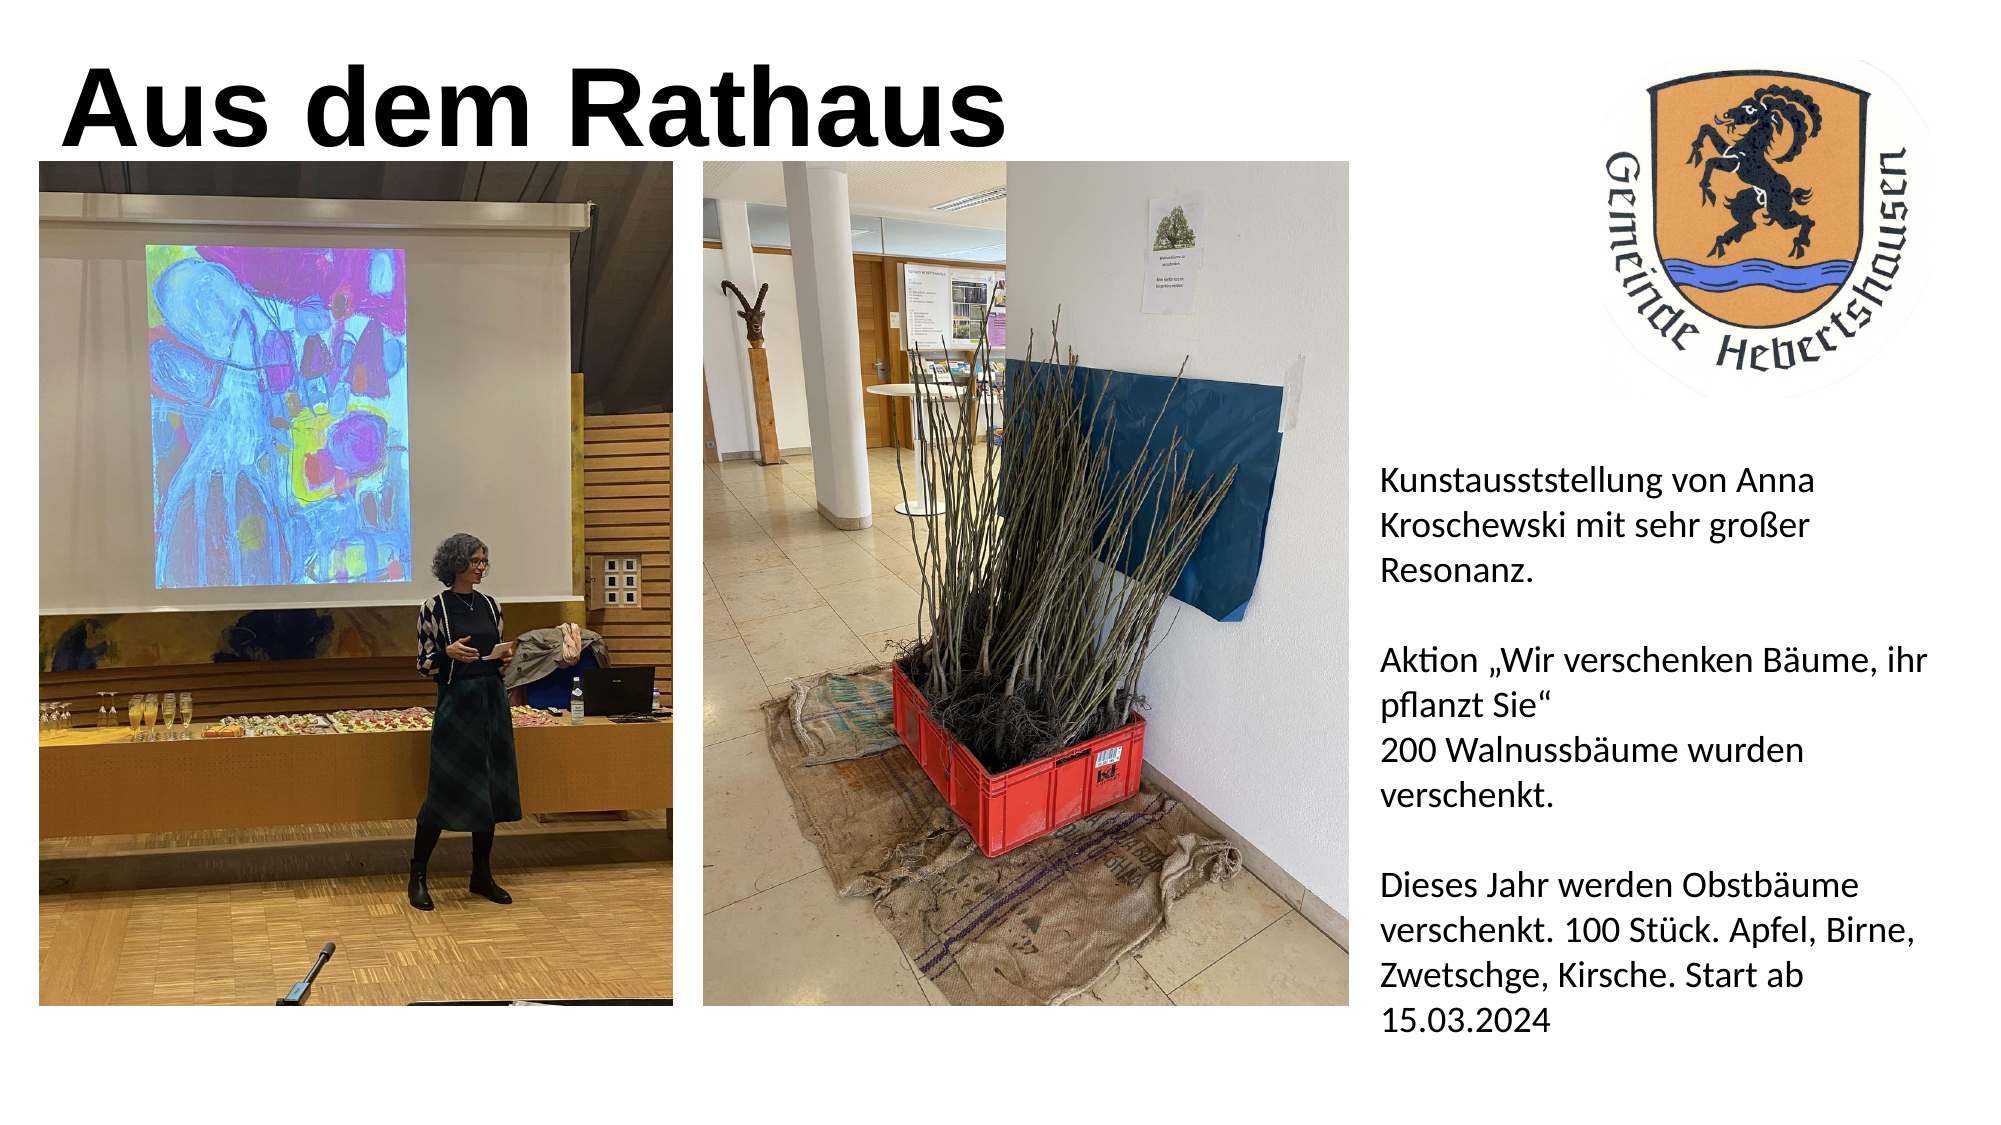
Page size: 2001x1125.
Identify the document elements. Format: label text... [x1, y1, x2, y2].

picture [703, 161, 1349, 1006]
picture [1603, 60, 1931, 398]
title Aus dem Rathaus [44, 21, 1545, 179]
text_box Kunstausststellung von Anna Kroschewski mit sehr großer Resonanz. Aktion „Wir verschenken Bäume, ihr pflanzt Sie“ 200 Walnussbäume wurden verschenkt. Dieses Jahr werden Obstbäume verschenkt. 100 Stück. Apfel, Birne, Zwetschge, Kirsche. Start ab 15.03.2024 [1365, 447, 1971, 1093]
picture [39, 161, 673, 1006]
